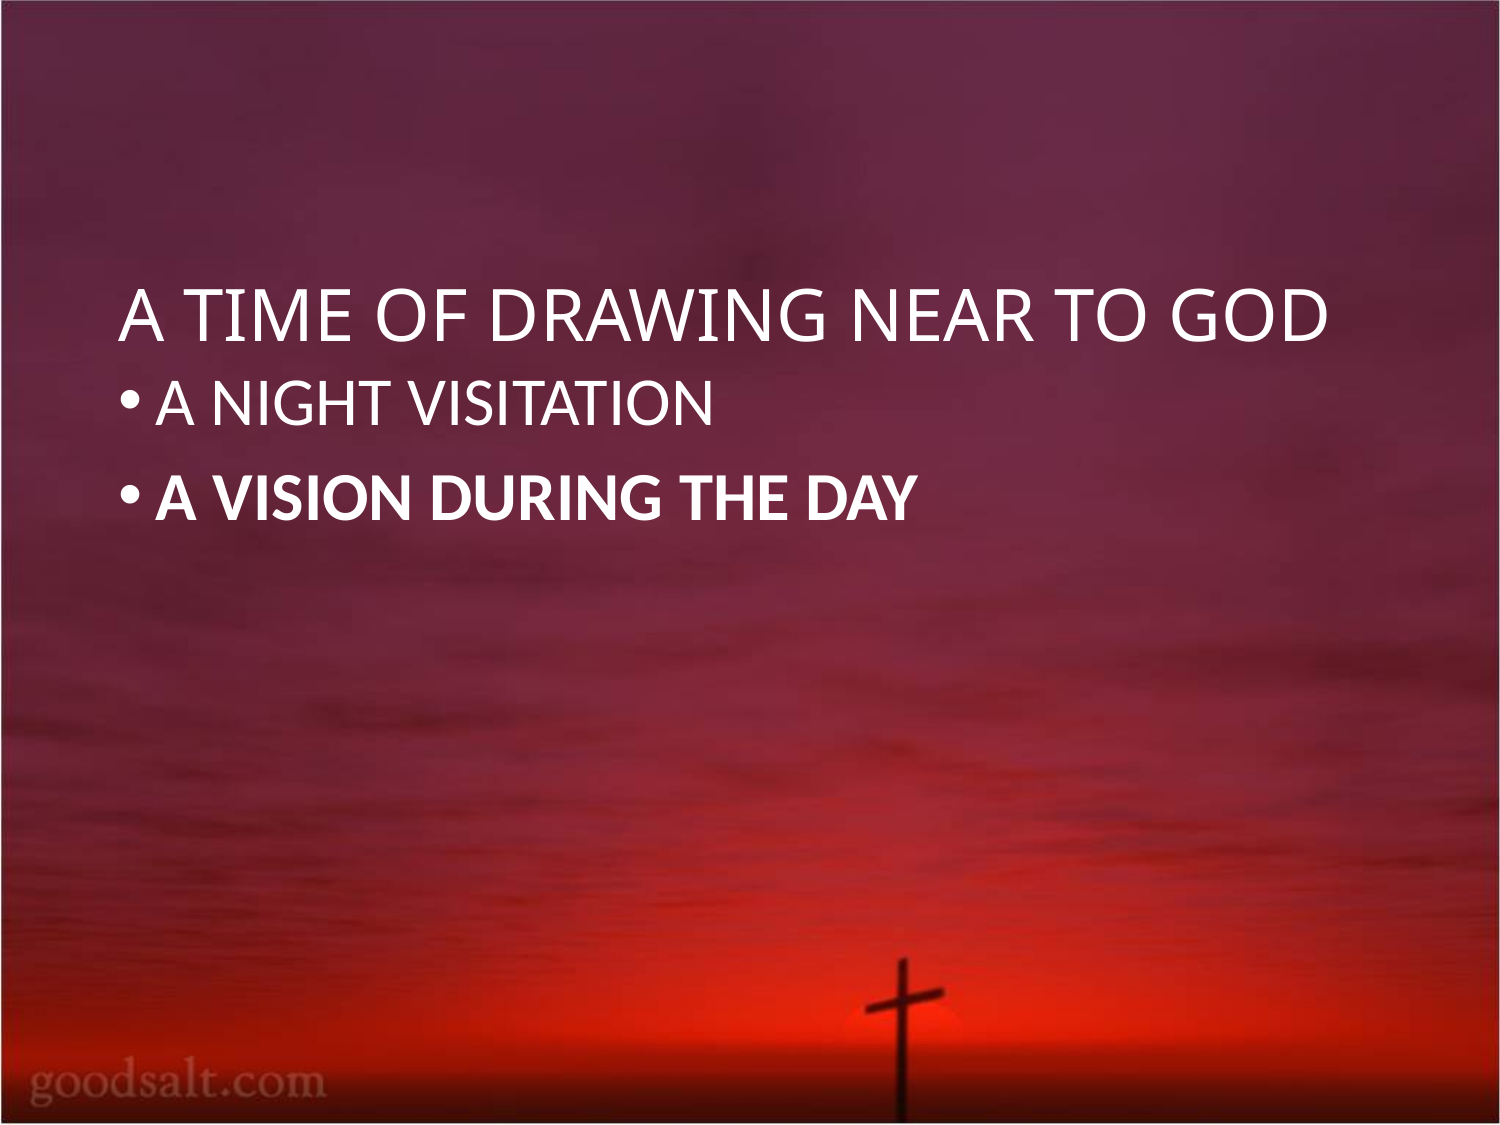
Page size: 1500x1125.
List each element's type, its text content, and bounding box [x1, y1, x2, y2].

title A TIME OF DRAWING NEAR TO GOD [103, 242, 1397, 358]
list A NIGHT VISITATION A VISION DURING THE DAY [103, 358, 1397, 546]
picture [0, 0, 1500, 1125]
